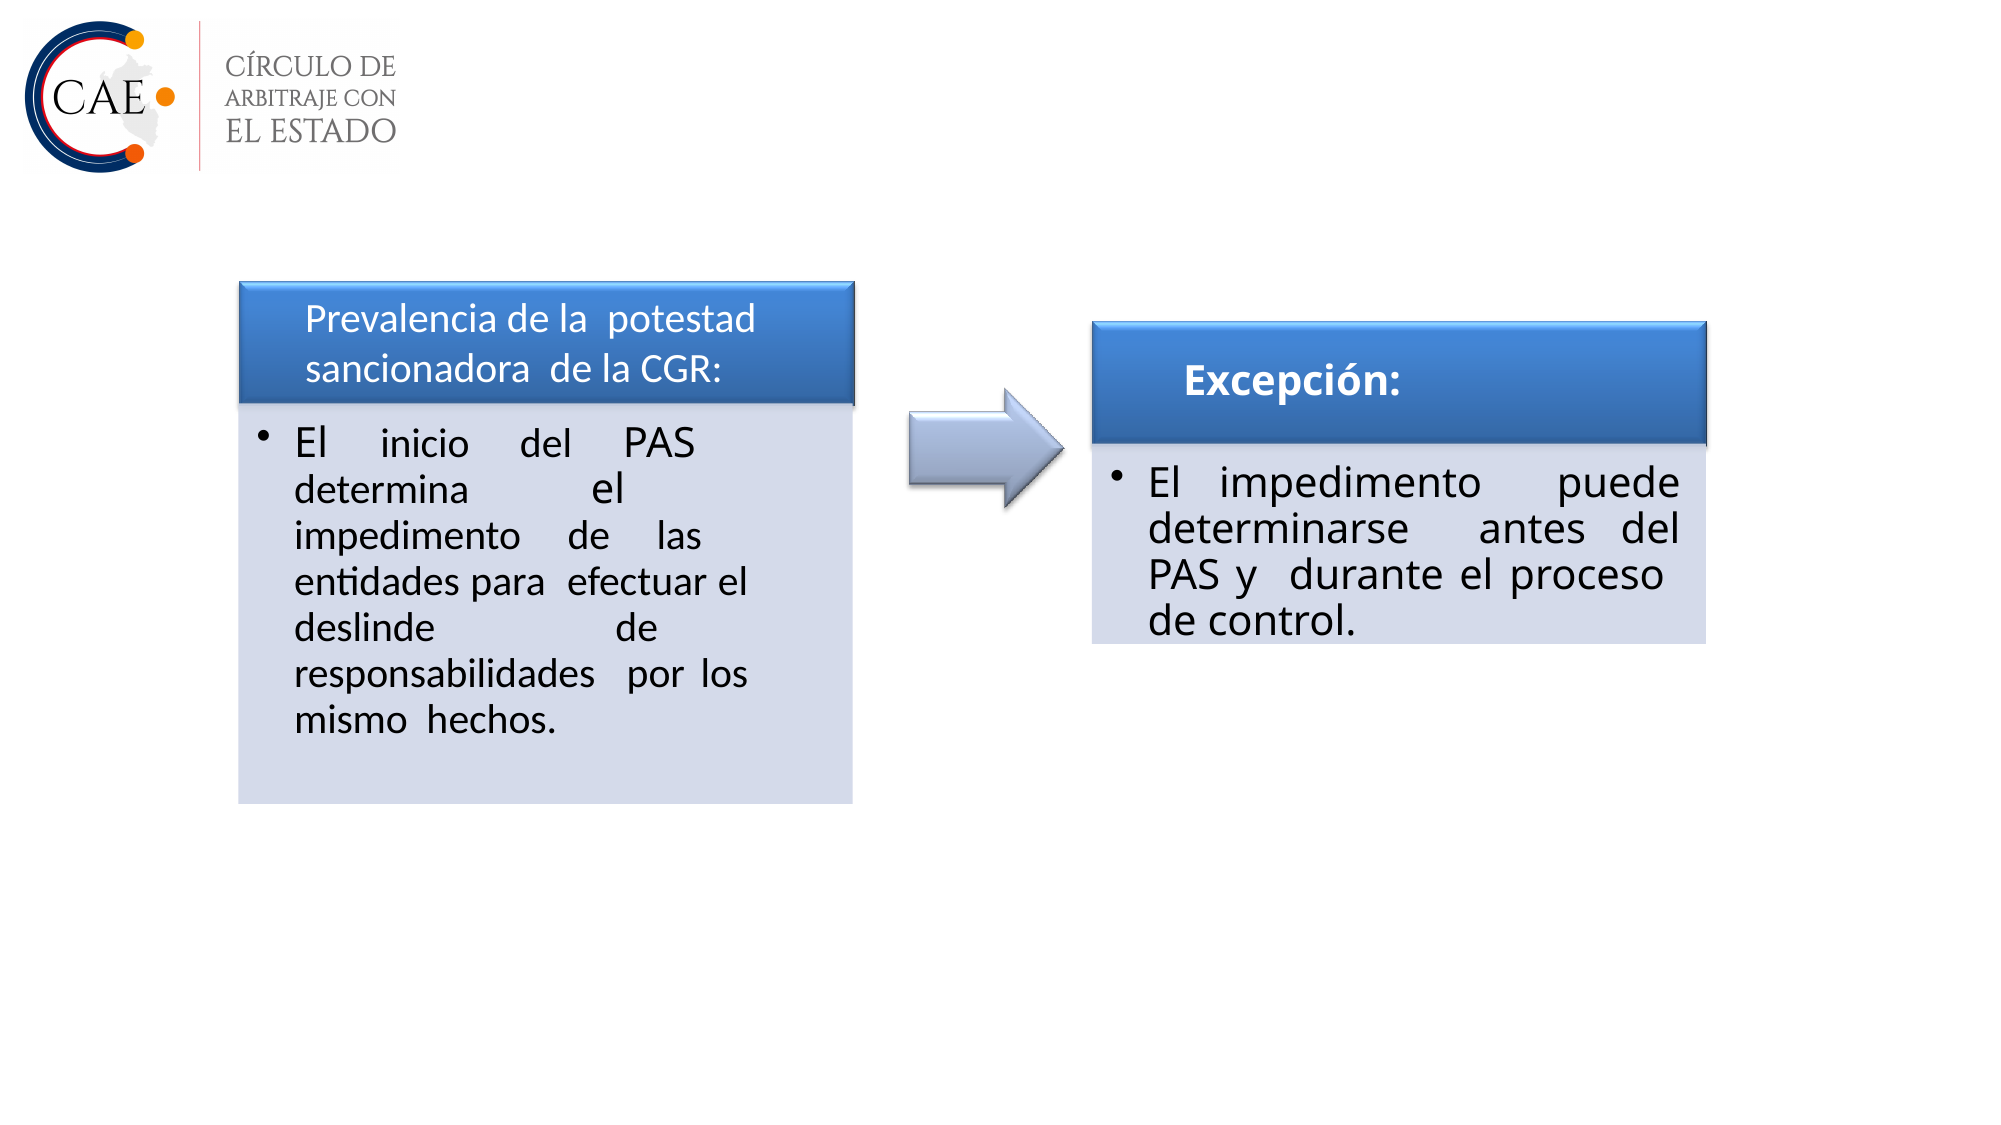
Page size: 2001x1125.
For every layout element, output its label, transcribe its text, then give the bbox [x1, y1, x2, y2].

text_box El inicio del PAS determina el impedimento de las entidades para efectuar el deslinde de responsabilidades por los mismo hechos. [238, 403, 853, 804]
text_box [903, 387, 1069, 516]
picture [23, 18, 400, 174]
text_box Prevalencia de la potestad sancionadora de la CGR: [302, 288, 853, 391]
text_box Excepción: [1181, 350, 1606, 443]
text_box El impedimento puede determinarse antes del PAS y durante el proceso de control. [1091, 443, 1706, 644]
text_box [1086, 319, 1712, 456]
text_box [233, 279, 860, 415]
